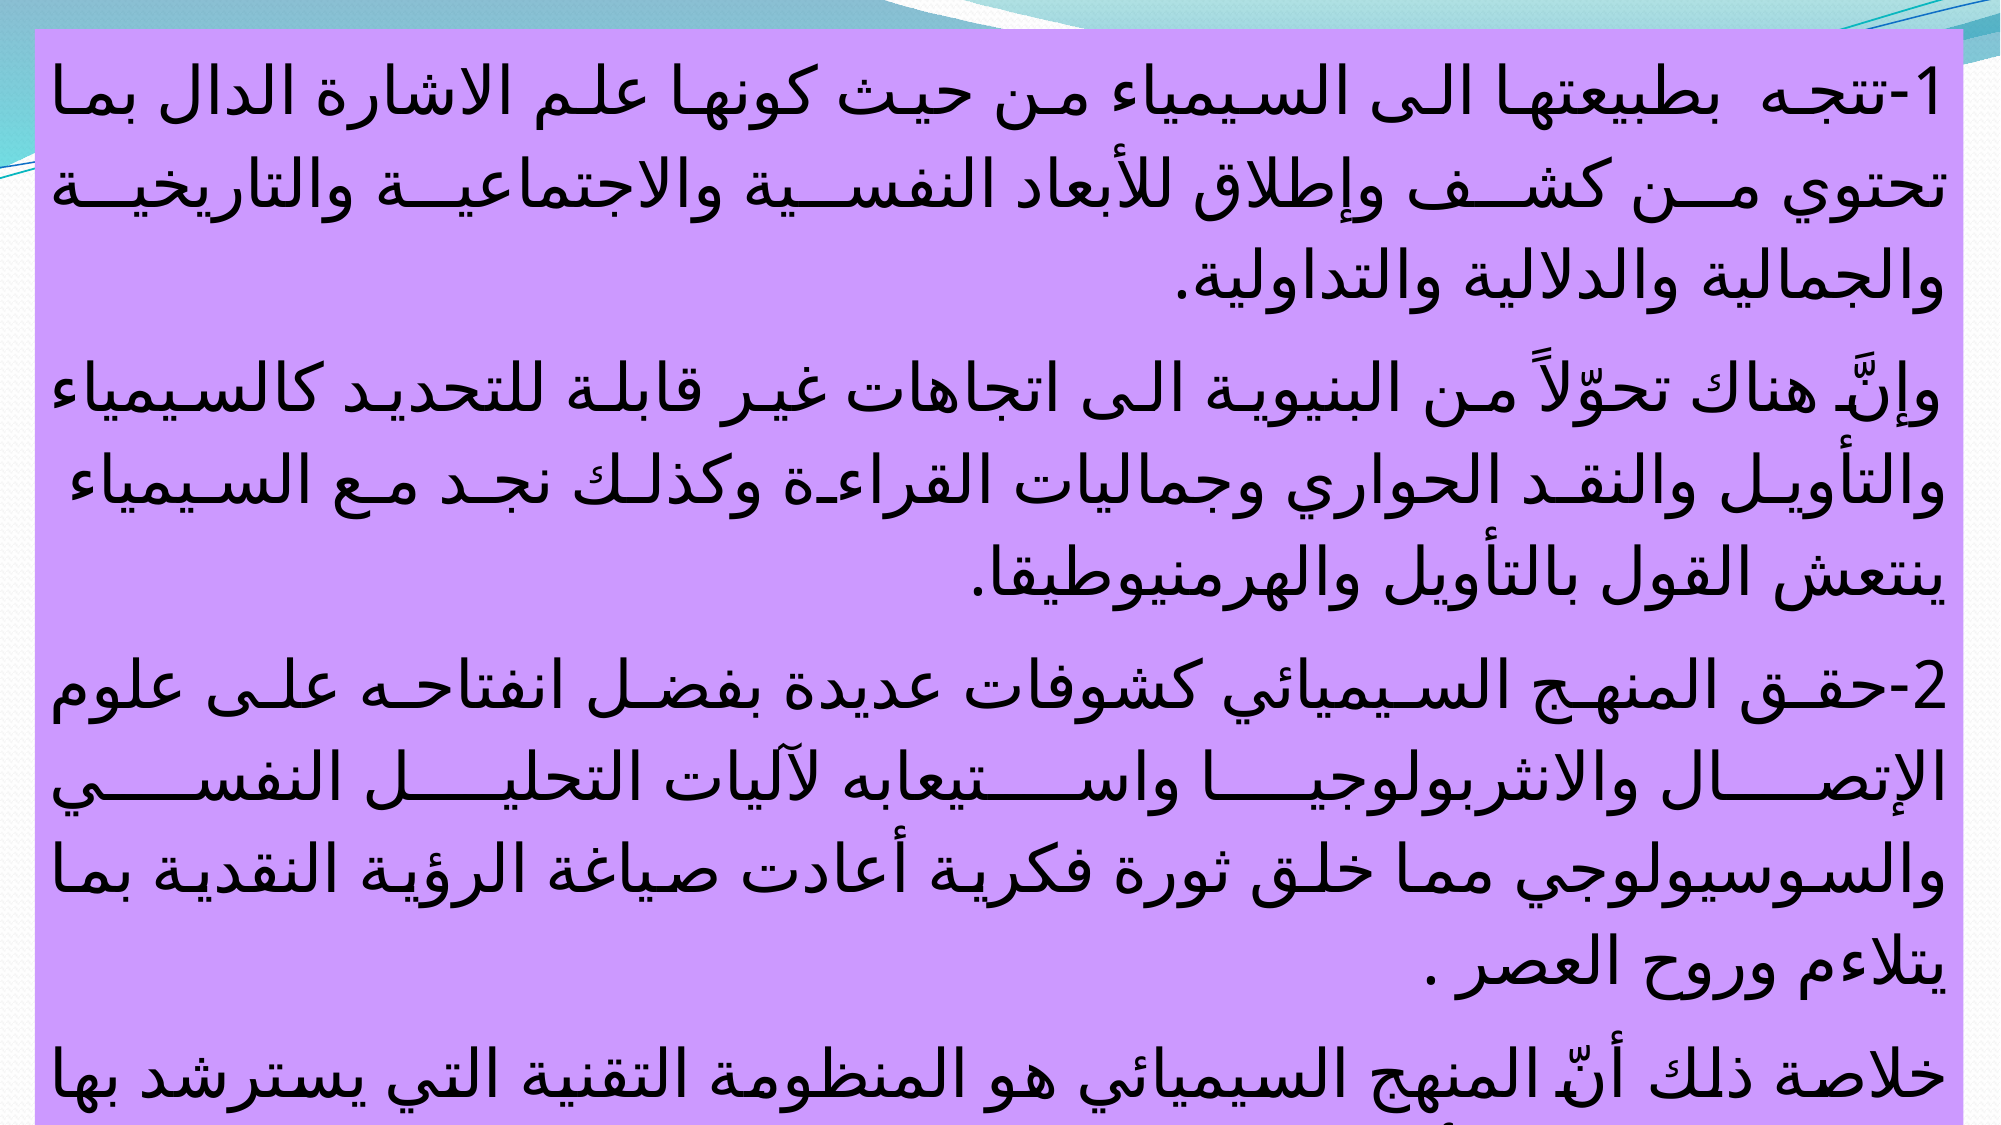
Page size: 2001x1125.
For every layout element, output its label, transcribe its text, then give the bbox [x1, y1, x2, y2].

text_box 1-تتجه بطبيعتها الى السيمياء من حيث كونها علم الاشارة الدال بما تحتوي من كشف وإطلاق للأبعاد النفسية والاجتماعية والتاريخية والجمالية والدلالية والتداولية. وإنَّ هناك تحوّلاً من البنيوية الى اتجاهات غير قابلة للتحديد كالسيمياء والتأويل والنقد الحواري وجماليات القراءة وكذلك نجد مع السيمياء ينتعش القول بالتأويل والهرمنيوطيقا. 2-حقق المنهج السيميائي كشوفات عديدة بفضل انفتاحه على علوم الإتصال والانثربولوجيا واستيعابه لآليات التحليل النفسي والسوسيولوجي مما خلق ثورة فكرية أعادت صياغة الرؤية النقدية بما يتلاءم وروح العصر . خلاصة ذلك أنّ المنهج السيميائي هو المنظومة التقنية التي يسترشد بها القارئ للنفاذ إلى أعماق النص واستخراج مكنوناته لأنّ النص عملية إبداعية، والإبداع عملية جمالية والجمال حالة تعتري المتلقي على اختلاف أصنافه . [34, 29, 1964, 1125]
